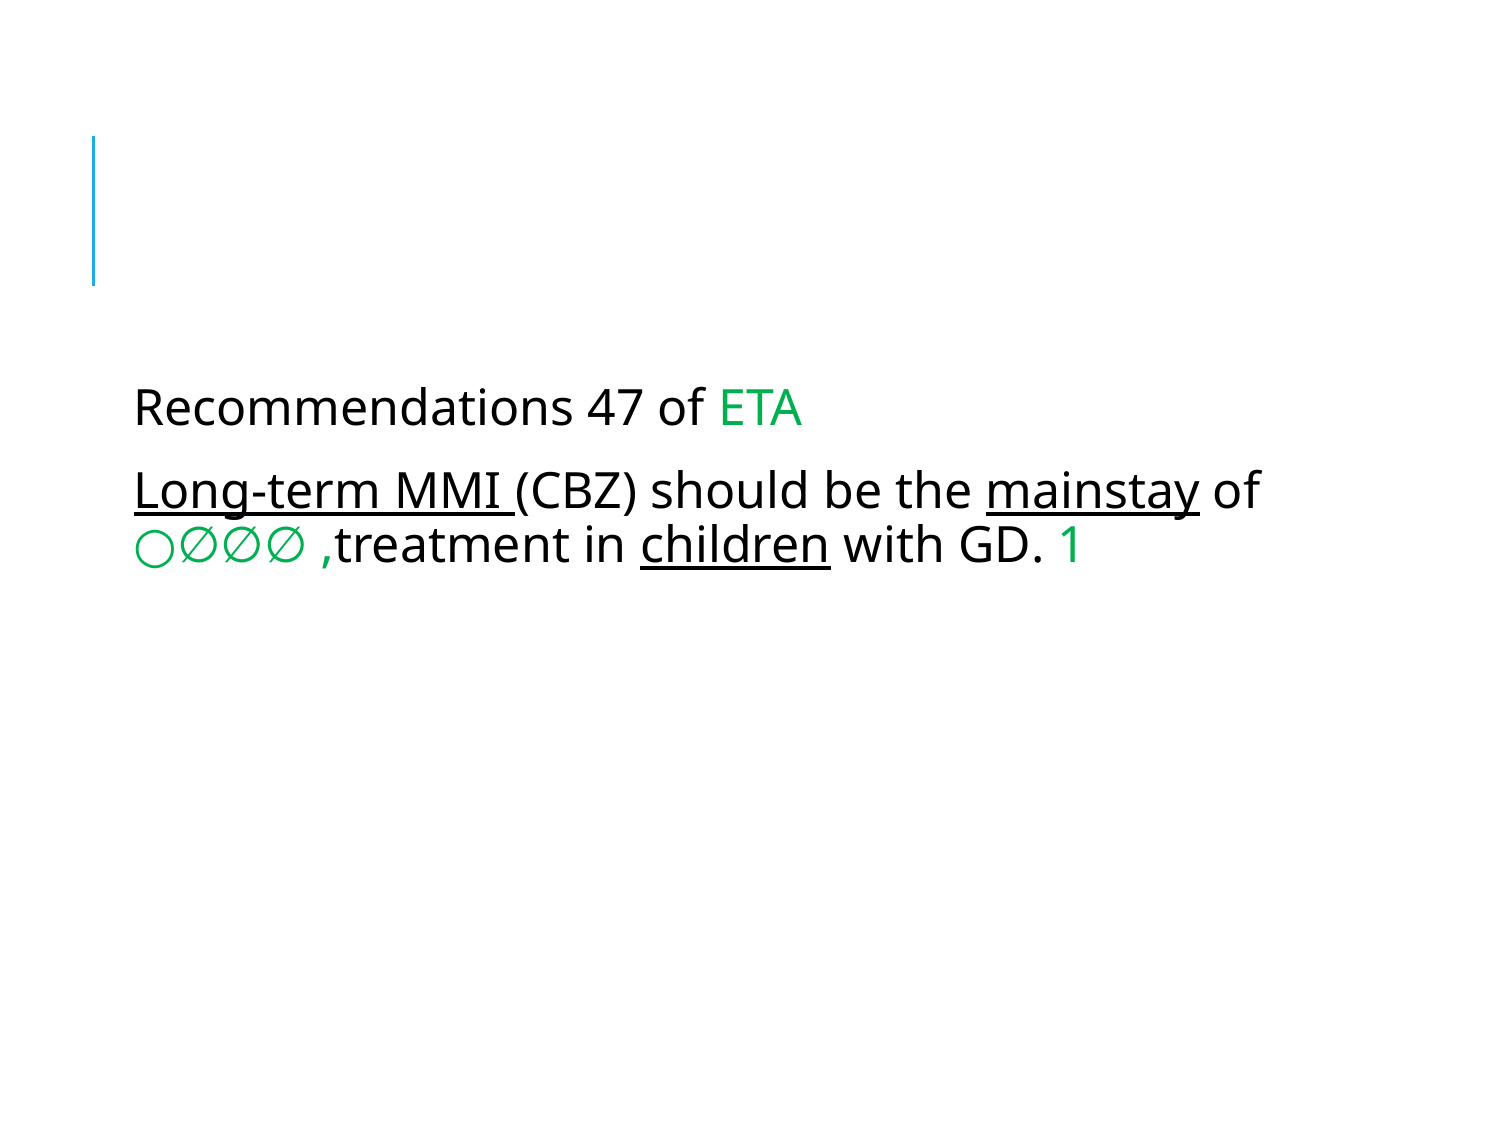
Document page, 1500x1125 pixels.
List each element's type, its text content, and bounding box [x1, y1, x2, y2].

list Recommendations 47 of ETA Long-term MMI (CBZ) should be the mainstay of treatment in children with GD. 1, ∅∅∅○ [126, 375, 1322, 1035]
